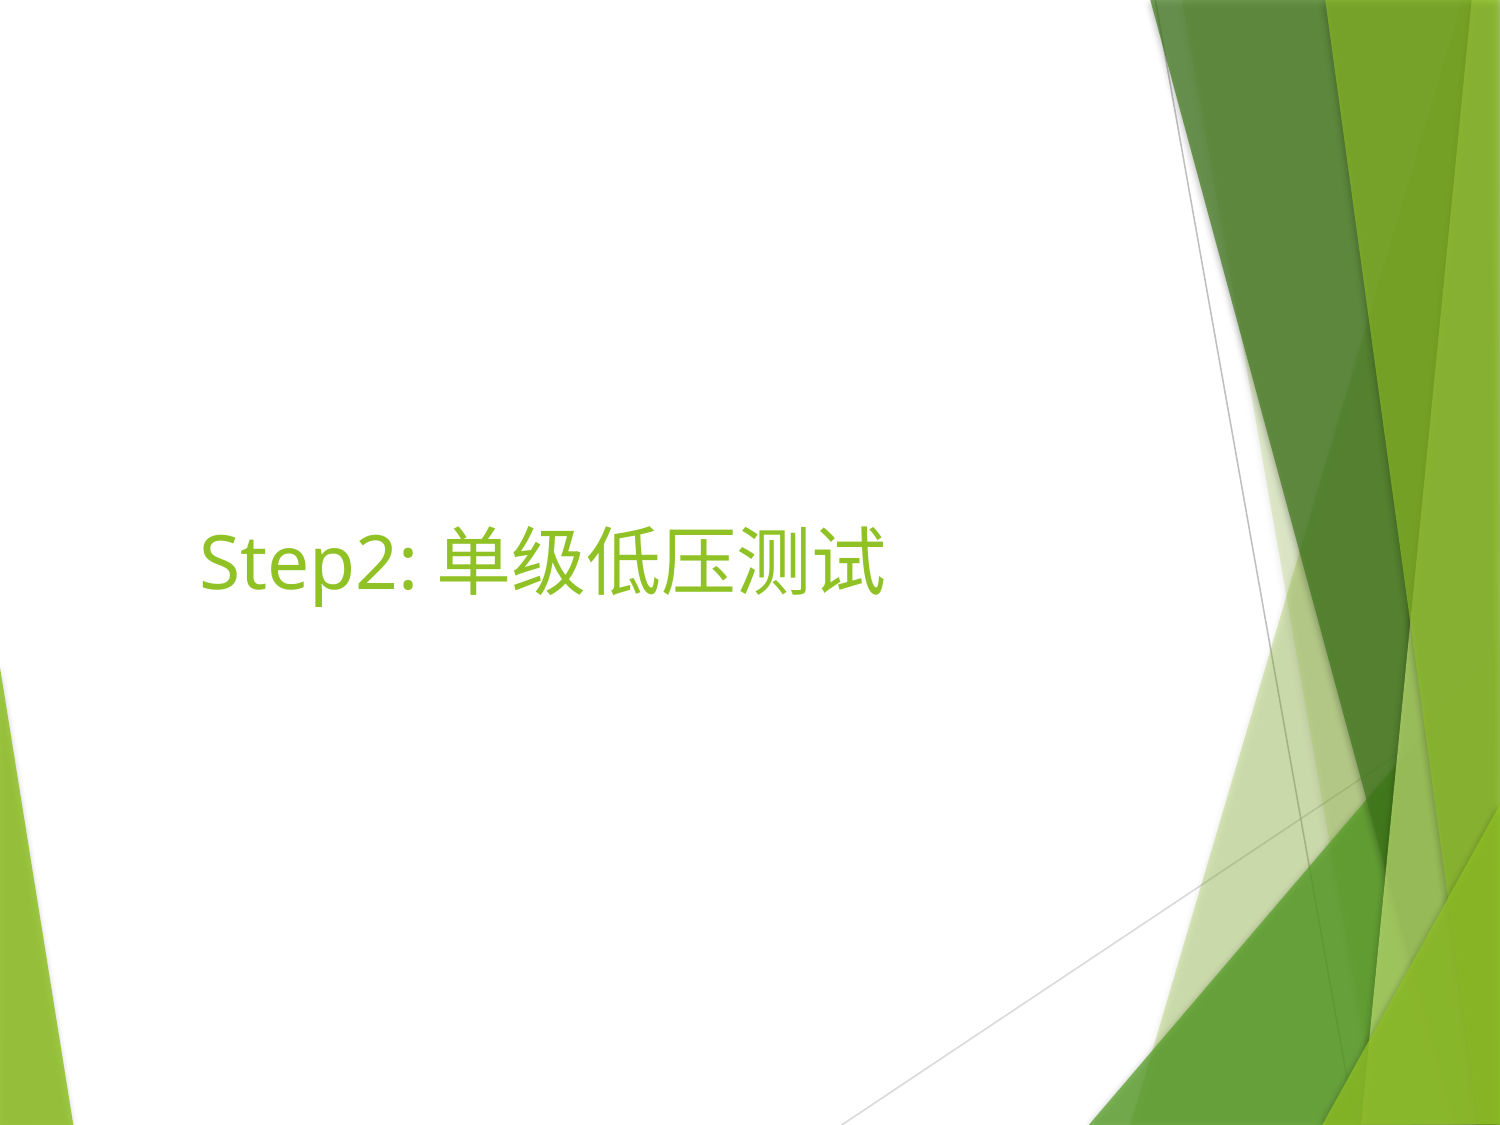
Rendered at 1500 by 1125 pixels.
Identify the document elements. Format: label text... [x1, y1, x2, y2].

title Step2:单级低压测试 [184, 506, 1226, 724]
